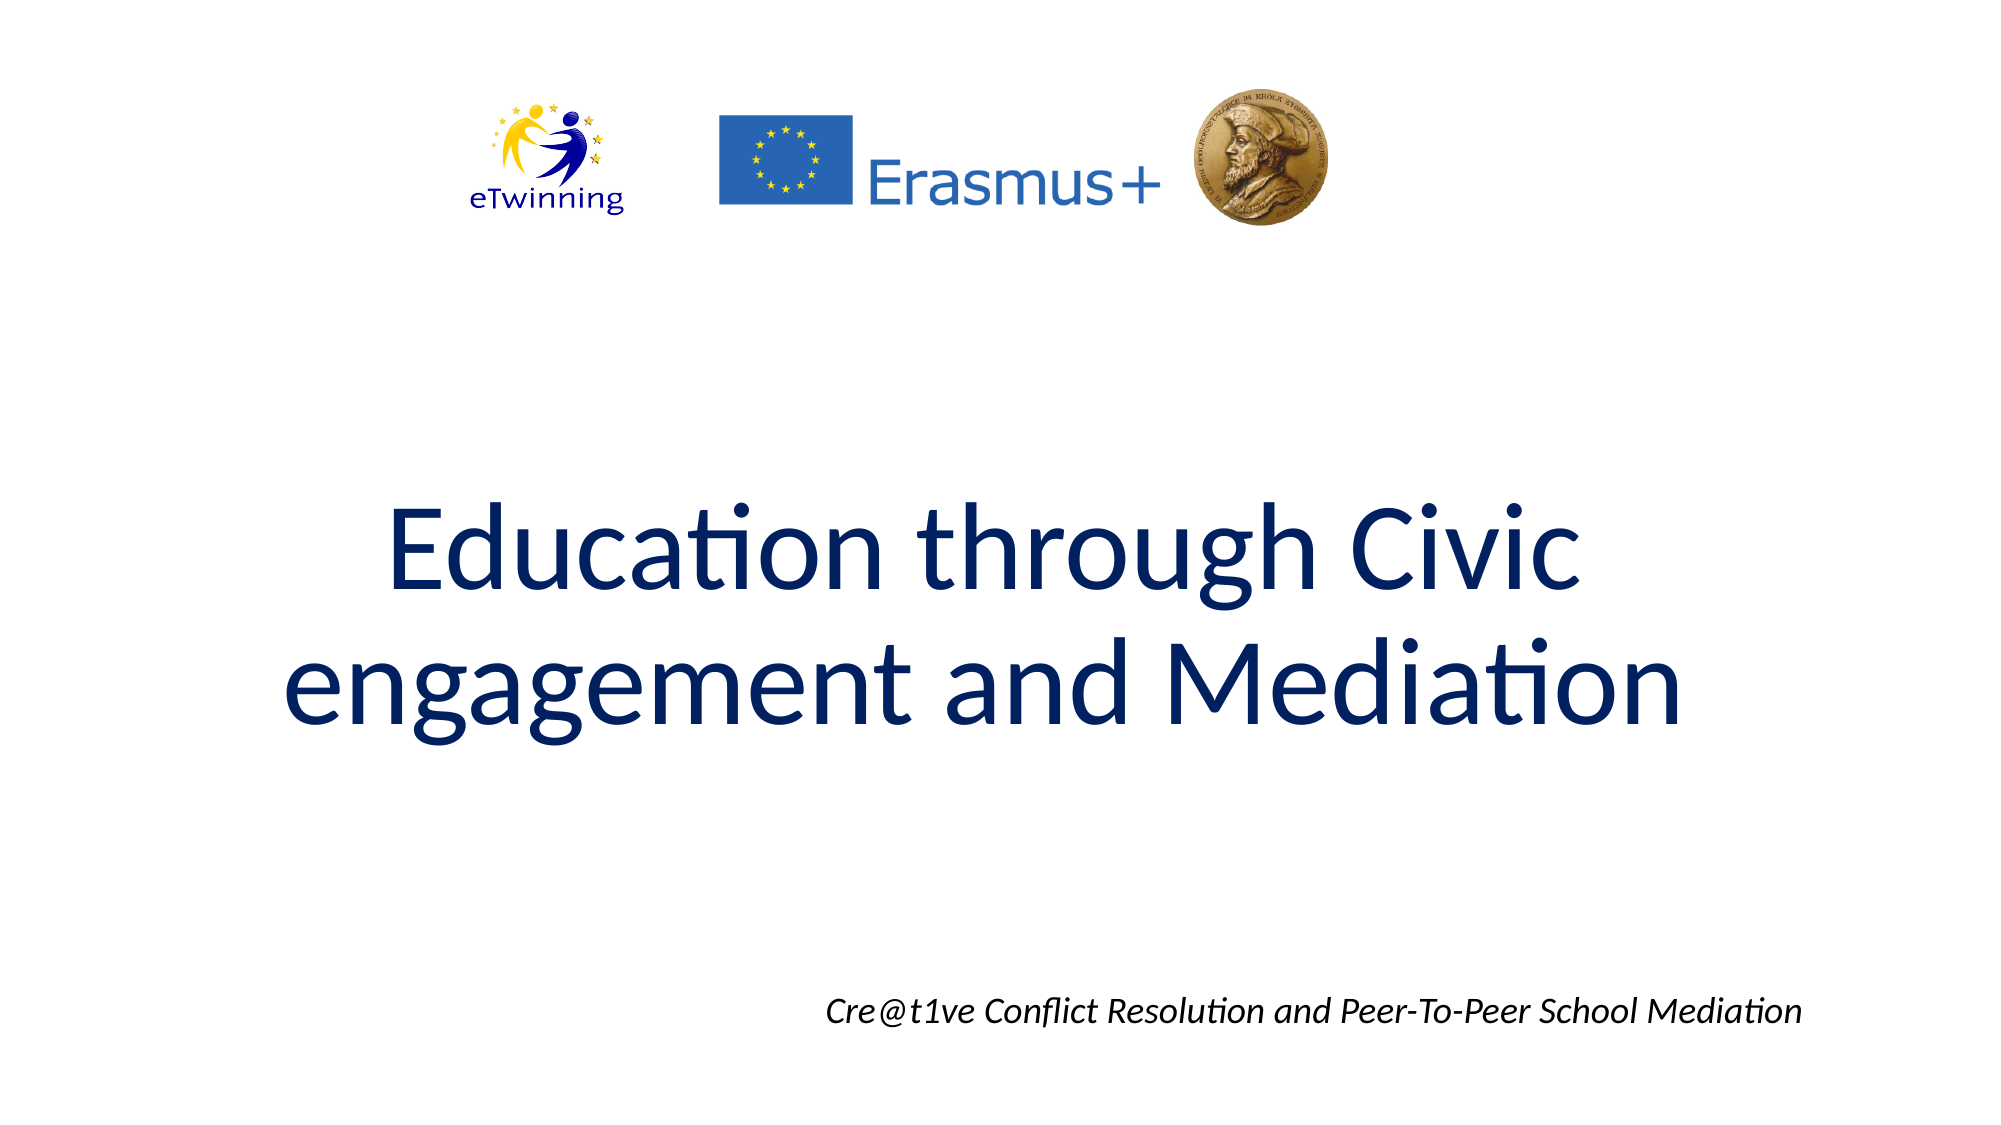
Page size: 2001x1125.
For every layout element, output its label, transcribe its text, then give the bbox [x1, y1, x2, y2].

title Education through Civic engagement and Mediation [228, 439, 1741, 759]
picture [693, 88, 1328, 230]
text_box Cre@t1ve Conflict Resolution and Peer-To-Peer School Mediation [810, 979, 1844, 1039]
picture [463, 96, 631, 223]
